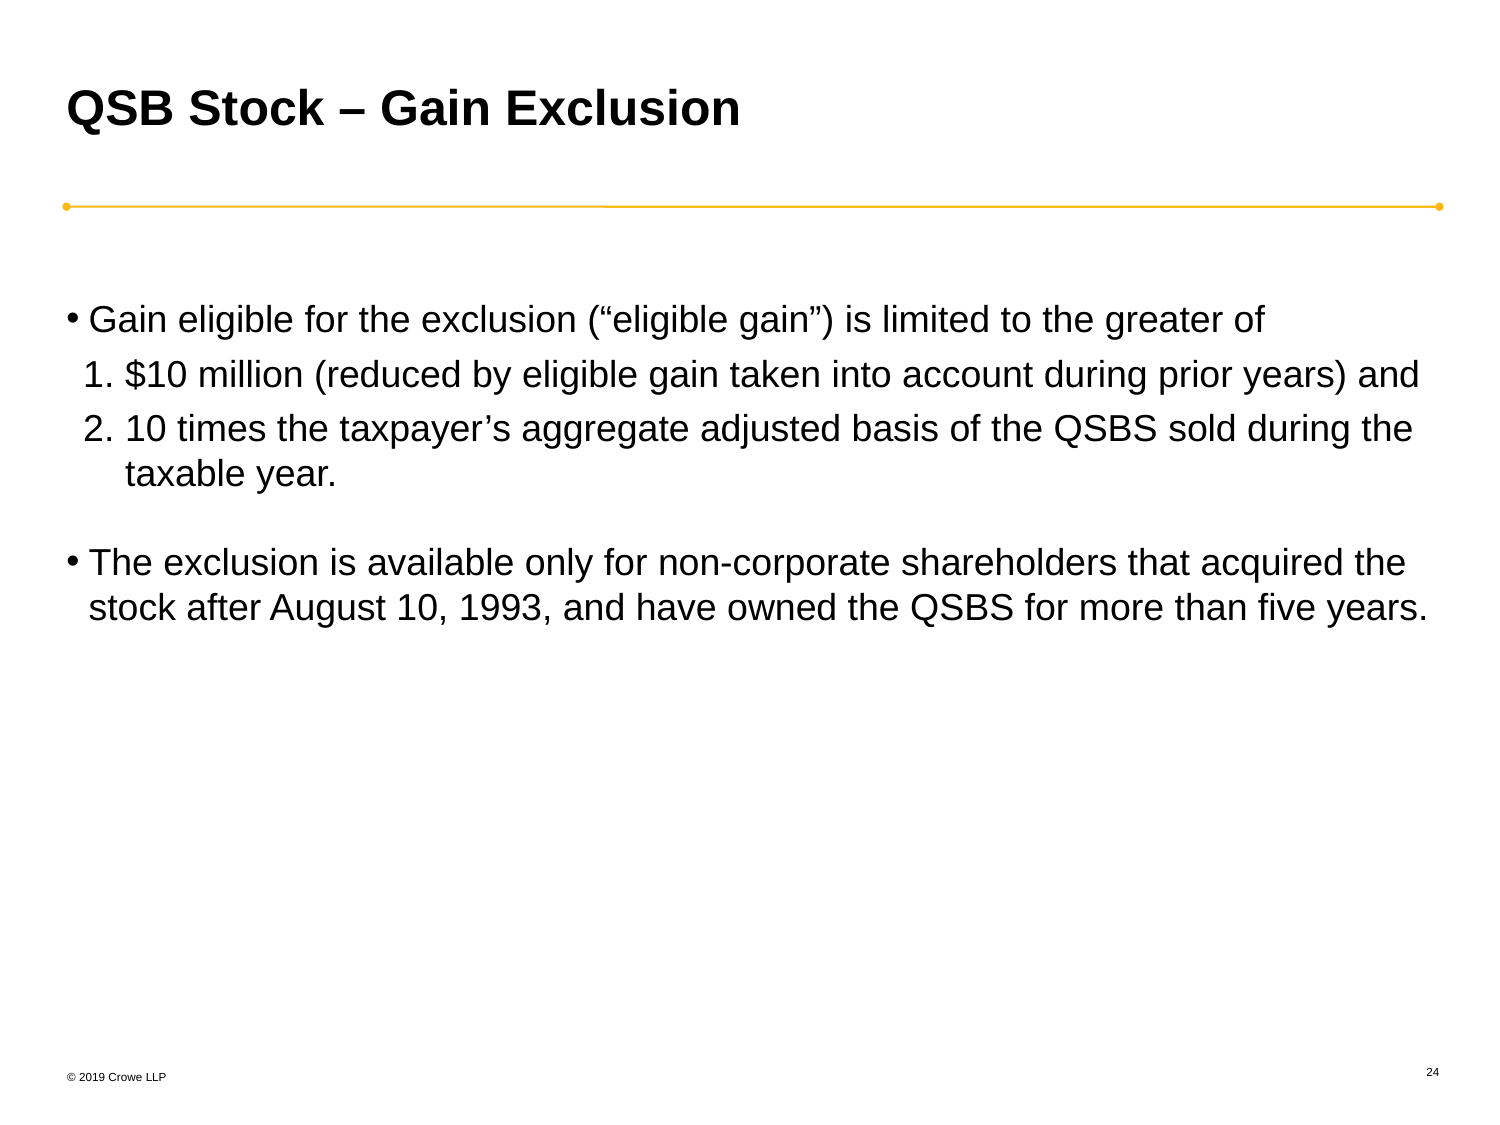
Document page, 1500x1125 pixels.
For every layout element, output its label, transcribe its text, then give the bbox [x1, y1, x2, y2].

title QSB Stock – Gain Exclusion [66, 75, 1440, 136]
list Gain eligible for the exclusion (“eligible gain”) is limited to the greater of $10 million (reduced by eligible gain taken into account during prior years) and 10 times the taxpayer’s aggregate adjusted basis of the QSBS sold during the taxable year. The exclusion is available only for non-corporate shareholders that acquired the stock after August 10, 1993, and have owned the QSBS for more than five years. [66, 295, 1440, 1034]
